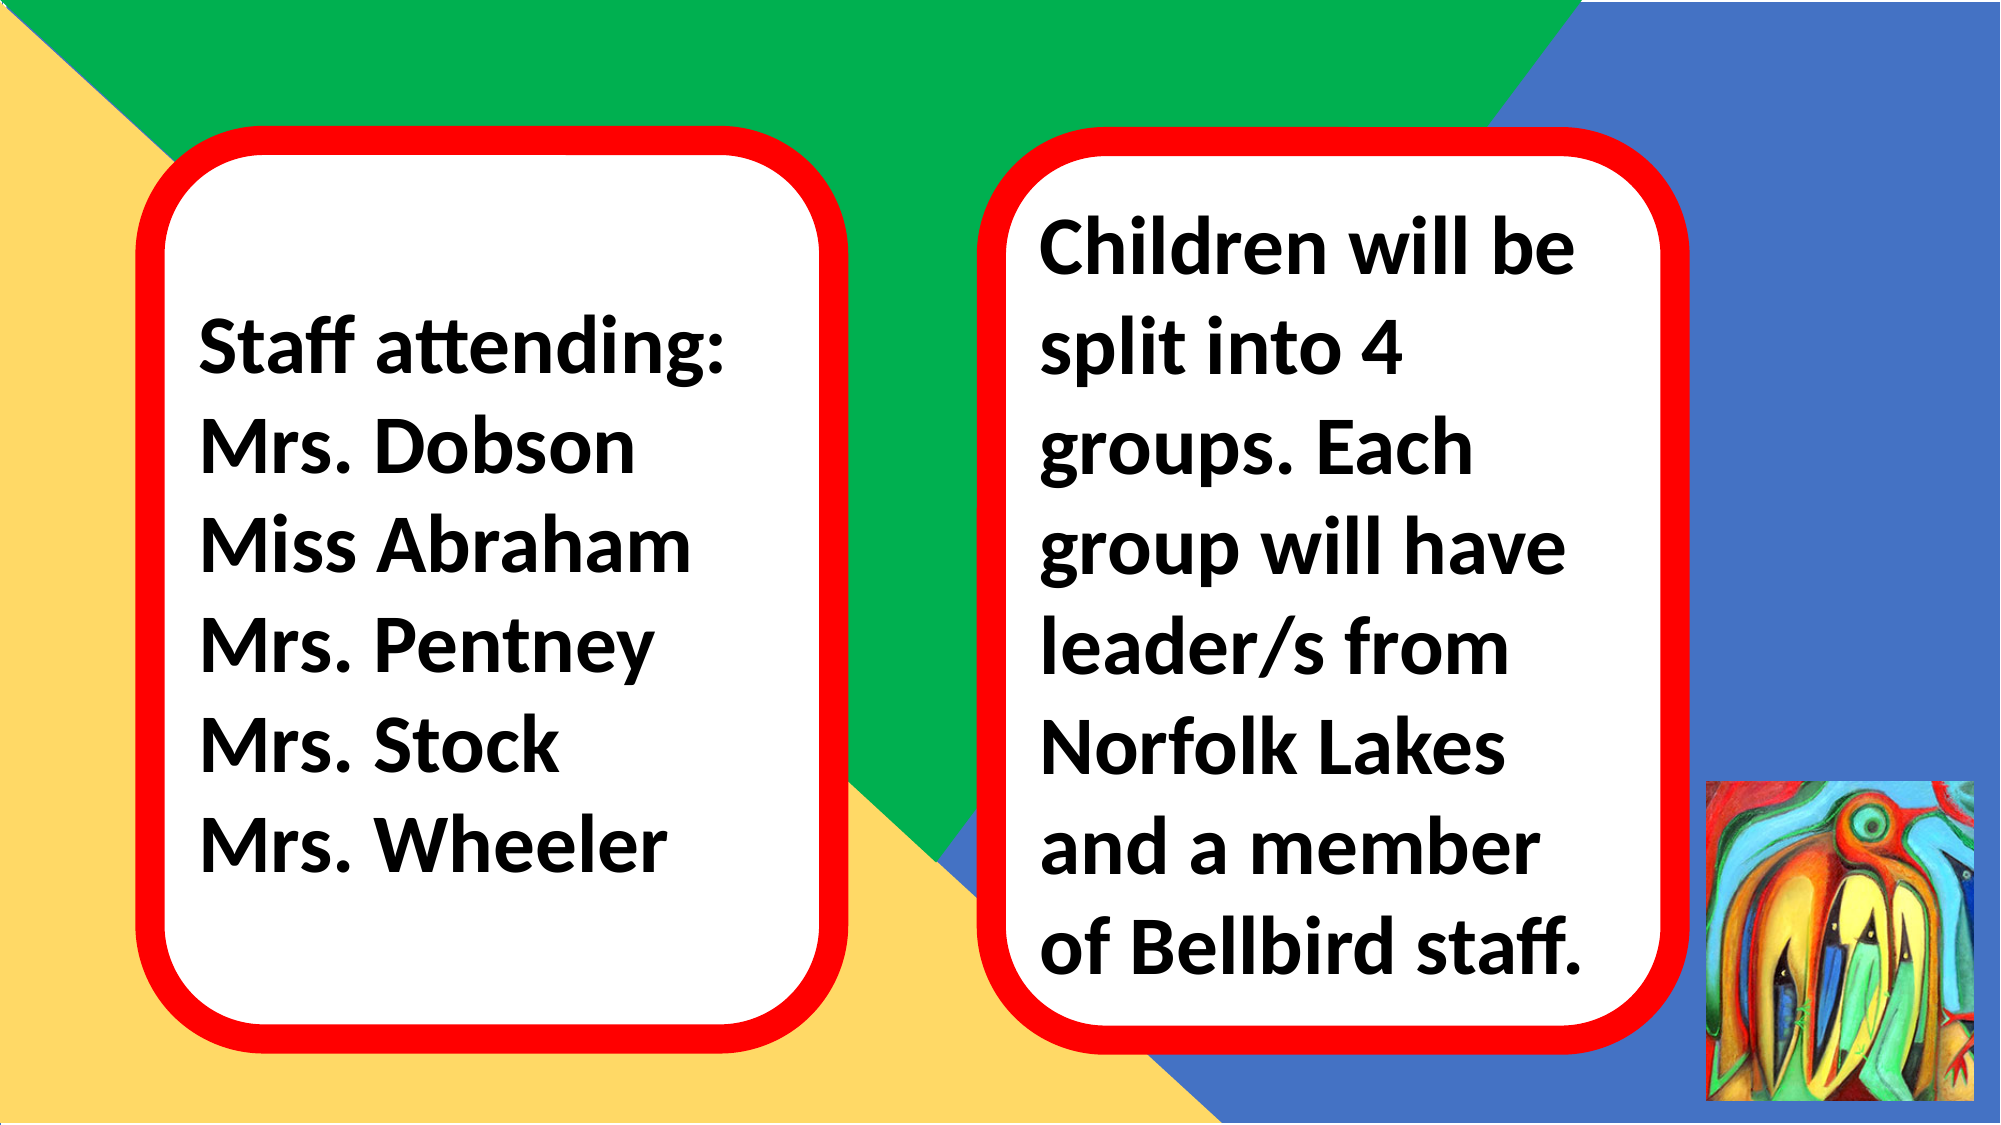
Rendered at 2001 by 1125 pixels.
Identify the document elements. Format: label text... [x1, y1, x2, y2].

text_box [0, 566, 1225, 1124]
text_box Children will be split into 4 groups. Each group will have leader/s from Norfolk Lakes and a member of Bellbird staff. [990, 140, 1677, 1042]
picture [1706, 781, 1974, 1101]
text_box Staff attending: Mrs. Dobson Miss Abraham Mrs. Pentney Mrs. Stock Mrs. Wheeler [148, 139, 835, 1040]
text_box [939, 794, 990, 907]
text_box [1137, 1, 2000, 1124]
text_box [0, 0, 1584, 865]
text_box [0, 562, 563, 566]
text_box [0, 3, 183, 562]
